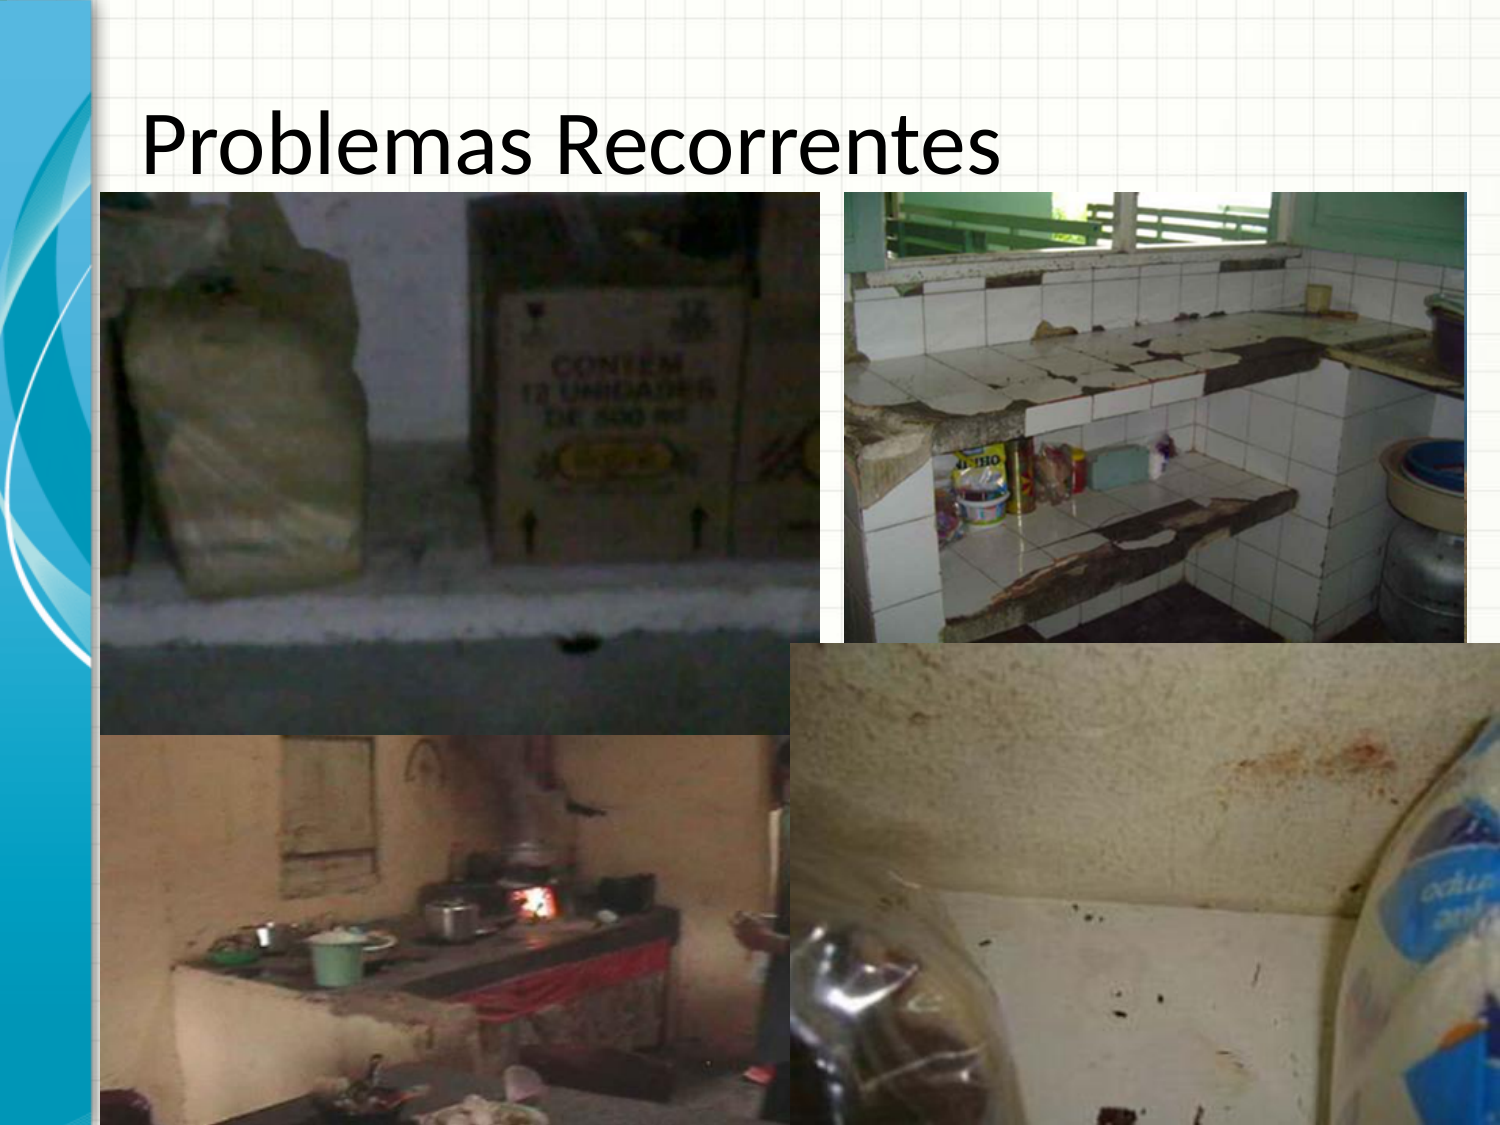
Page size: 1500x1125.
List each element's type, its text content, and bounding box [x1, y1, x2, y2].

picture [0, 0, 1500, 1125]
title Problemas Recorrentes [125, 44, 1450, 232]
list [100, 192, 821, 735]
